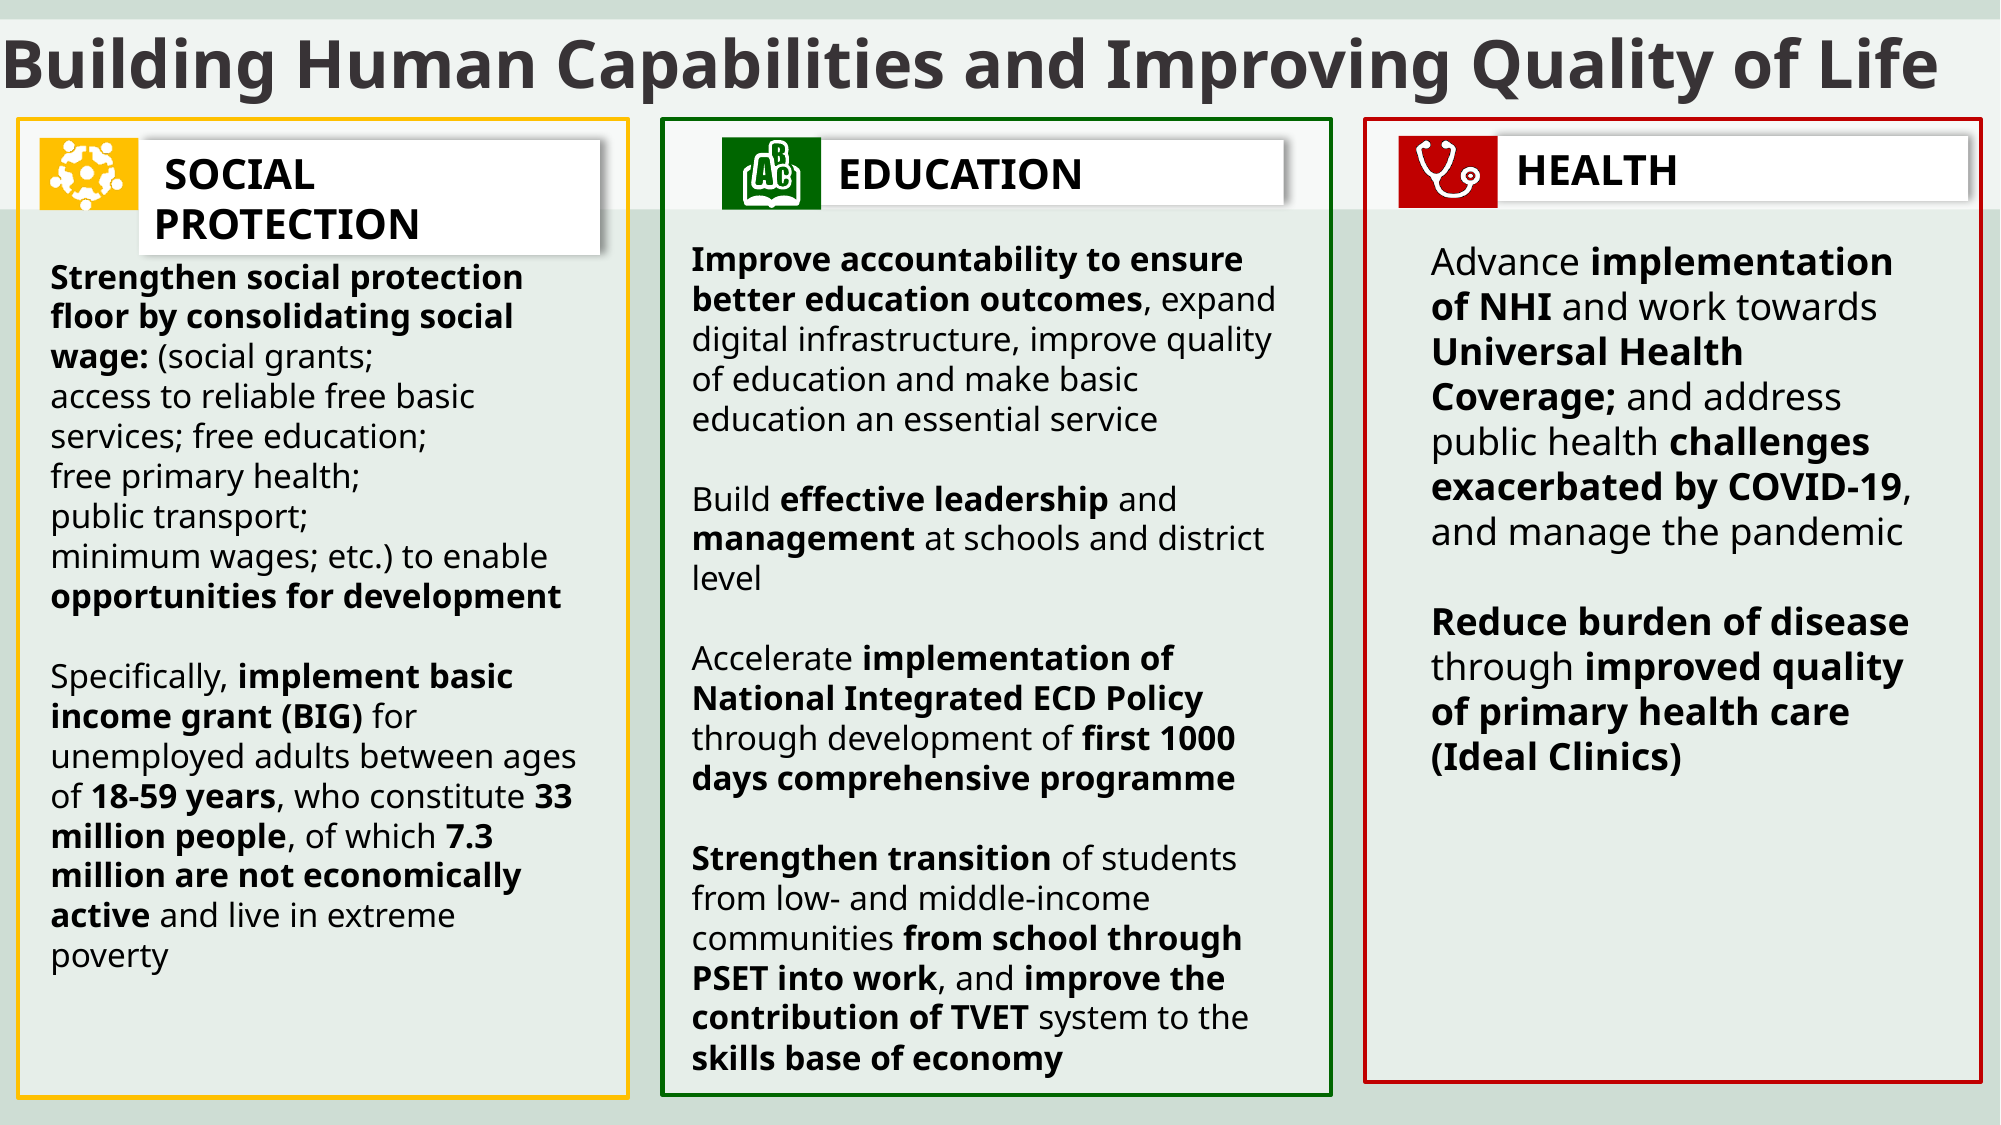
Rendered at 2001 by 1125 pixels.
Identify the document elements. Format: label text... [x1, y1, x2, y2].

title Building Human Capabilities and Improving Quality of Life [0, 19, 2000, 210]
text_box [721, 137, 1284, 210]
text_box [1398, 135, 1969, 209]
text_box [39, 137, 46, 211]
text_box [660, 117, 1333, 1097]
text_box [1363, 117, 1983, 1084]
text_box Improve accountability to ensure better education outcomes, expand digital infrastructure, improve quality of education and make basic education an essential service Build effective leadership and management at schools and district level Accelerate implementation of National Integrated ECD Policy through development of first 1000 days comprehensive programme Strengthen transition of students from low- and middle-income communities from school through PSET into work, and improve the contribution of TVET system to the skills base of economy [676, 230, 1315, 1125]
picture [47, 138, 125, 213]
text_box [16, 117, 630, 1100]
text_box Strengthen social protection floor by consolidating social wage: (social grants; access to reliable free basic services; free education; free primary health; public transport; minimum wages; etc.) to enable opportunities for development Specifically, implement basic income grant (BIG) for unemployed adults between ages of 18-59 years, who constitute 33 million people, of which 7.3 million are not economically active and live in extreme poverty [35, 248, 599, 1062]
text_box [125, 137, 601, 211]
text_box Advance implementation of NHI and work towards Universal Health Coverage; and address public health challenges exacerbated by COVID-19, and manage the pandemic Reduce burden of disease through improved quality of primary health care (Ideal Clinics) [1416, 230, 1929, 831]
